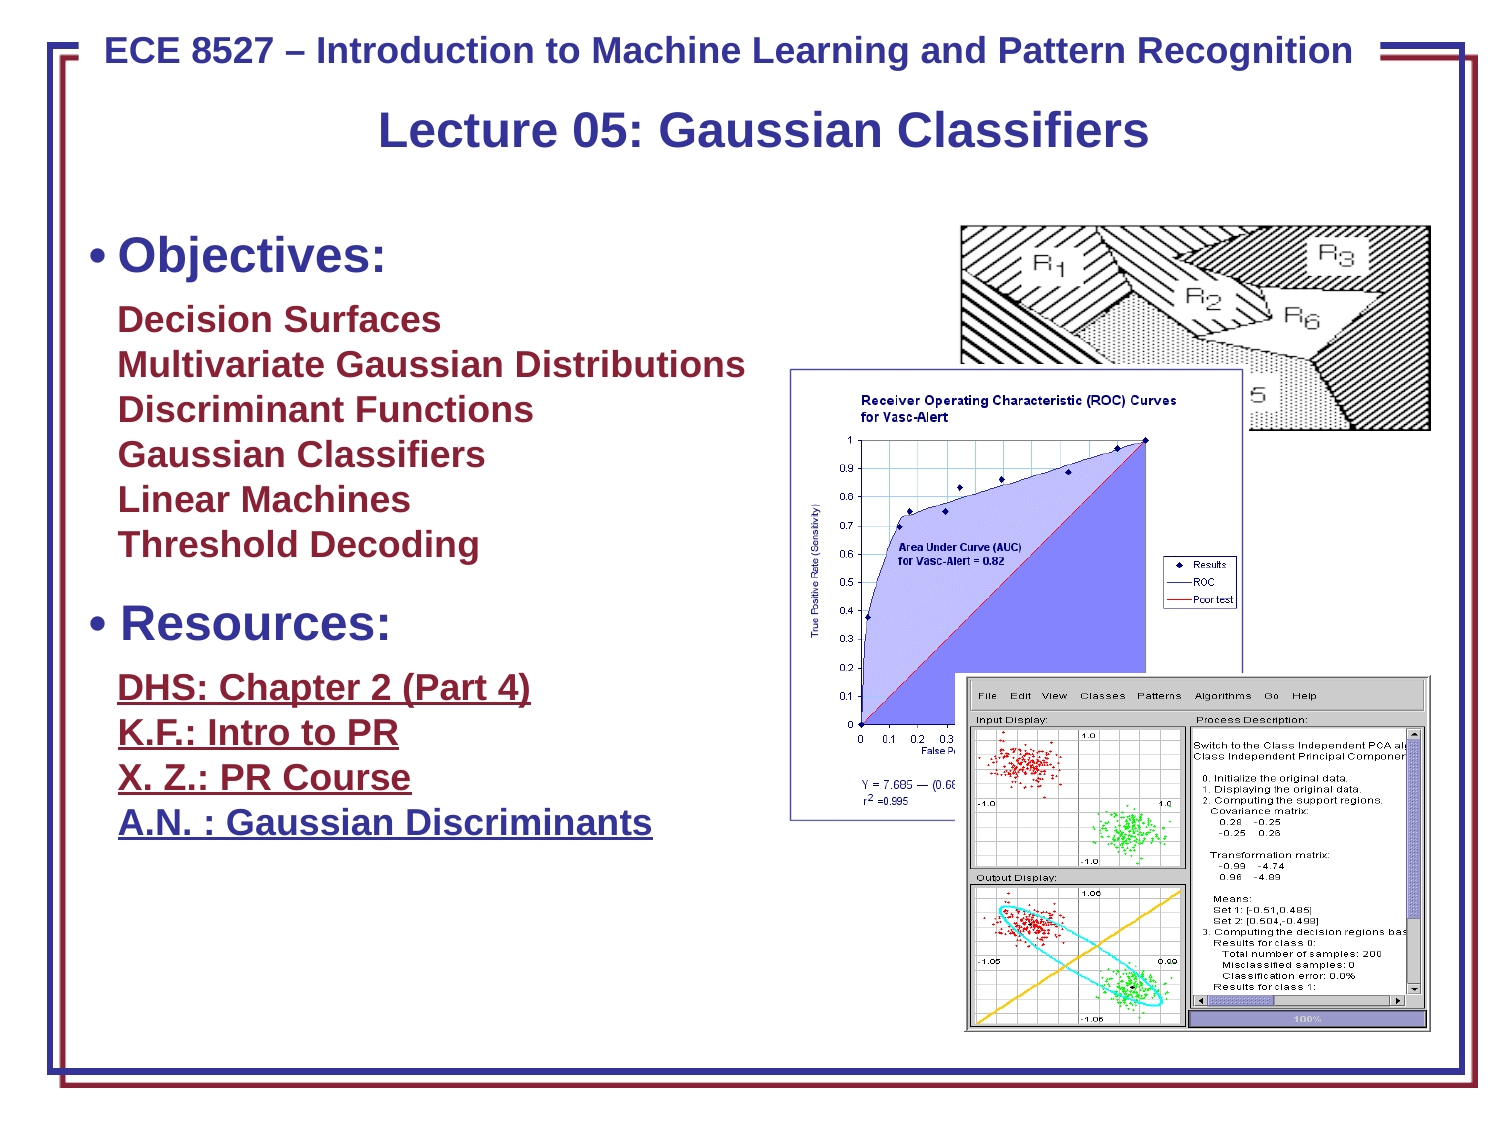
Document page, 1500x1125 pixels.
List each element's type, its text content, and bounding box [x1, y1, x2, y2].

picture [786, 222, 1433, 1035]
text_box Lecture 05: Gaussian Classifiers [49, 90, 1479, 166]
text_box • Objectives: Decision Surfaces Multivariate Gaussian Distributions Discriminant Functions Gaussian Classifiers Linear Machines Threshold Decoding • Resources: DHS: Chapter 2 (Part 4) K.F.: Intro to PR X. Z.: PR Course A.N. : Gaussian Discriminants [88, 222, 864, 993]
